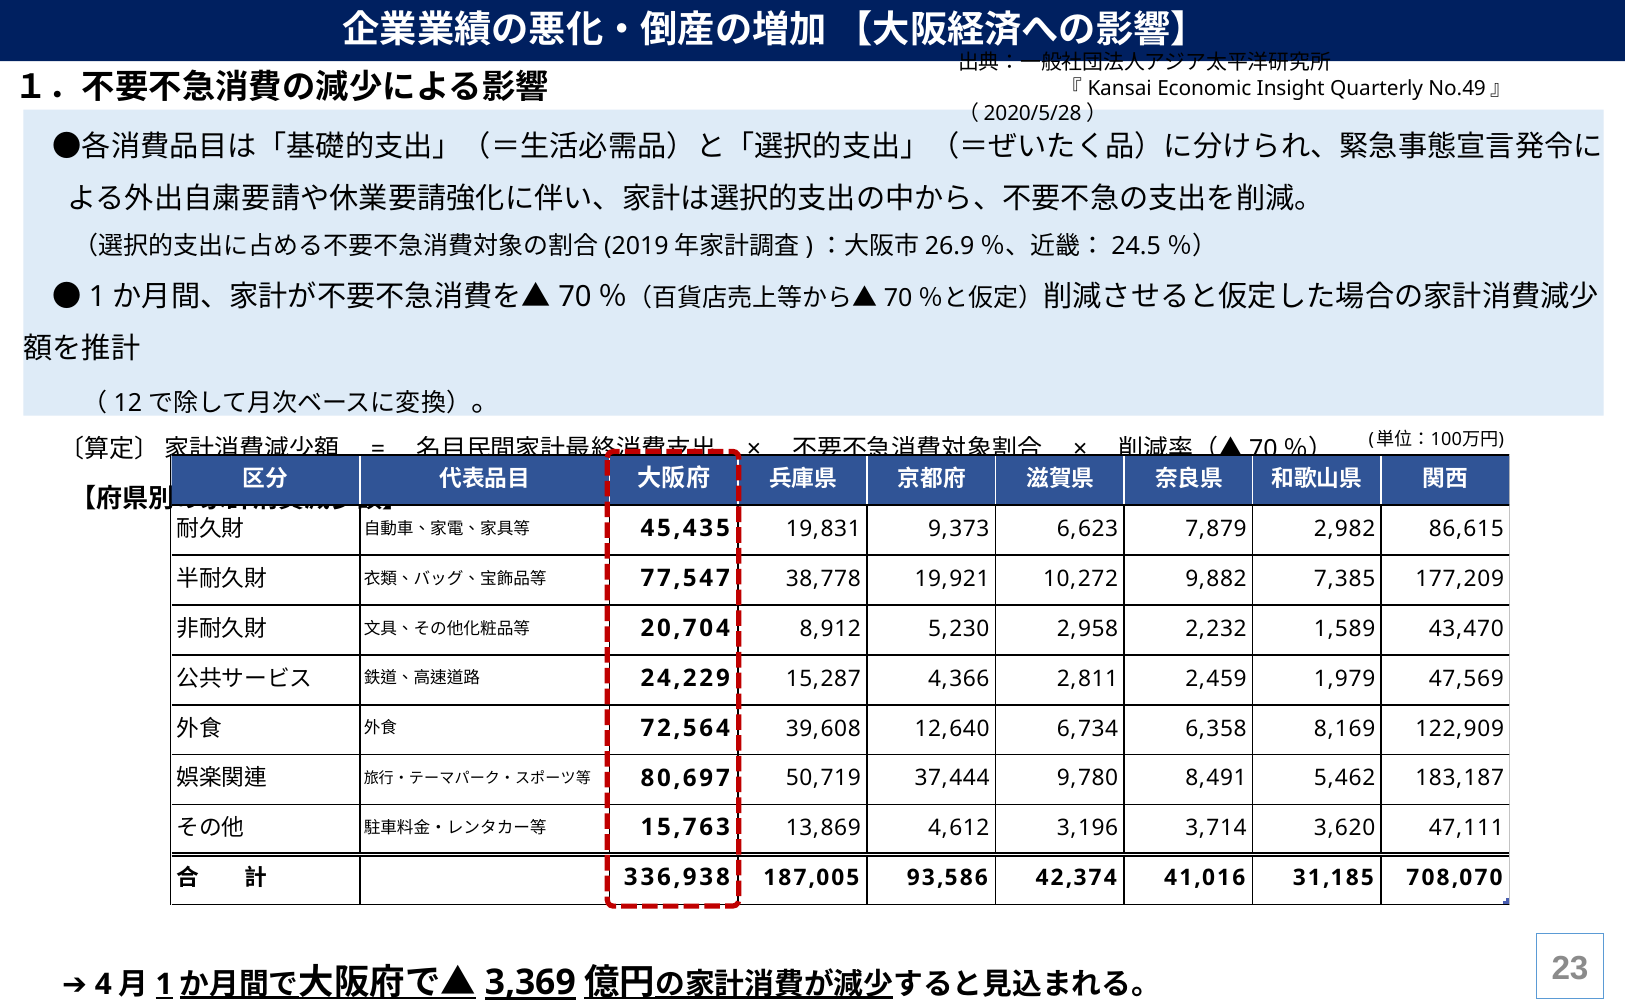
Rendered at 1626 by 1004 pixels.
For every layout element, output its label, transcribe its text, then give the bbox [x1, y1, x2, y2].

title 企業業績の悪化・倒産の増加 【大阪経済への影響】 [0, 0, 1625, 62]
picture [170, 416, 1511, 912]
text_box 出典：一般社団法人アジア太平洋研究所 『Kansai Economic Insight Quarterly No.49』（2020/5/28） [942, 57, 1625, 117]
text_box １．不要不急消費の減少による影響 [0, 51, 652, 119]
text_box ●各消費品目は「基礎的支出」（＝生活必需品）と「選択的支出」（＝ぜいたく品）に分けられ、緊急事態宣言発令による外出自粛要請や休業要請強化に伴い、家計は選択的支出の中から、不要不急の支出を削減。 （選択的支出に占める不要不急消費対象の割合(2019年家計調査)：大阪市26.9％、近畿：24.5％） ●1か月間、家計が不要不急消費を▲70％（百貨店売上等から▲70％と仮定）削減させると仮定した場合の家計消費減少額を推計 （12で除して月次ベースに変換）。 〔算定〕 家計消費減少額 = 名目民間家計最終消費支出 × 不要不急消費対象割合 × 削減率（▲70％） 【府県別の家計消費減少額】 ➔ 4月1か月間で大阪府で▲3,369億円の家計消費が減少すると見込まれる。 ※ 大阪の名目民間家計最終消費支出：22兆2,800億円 大阪の名目GDP：40兆700億円 （出典:2017年度府民経済計算） [22, 109, 1605, 417]
slide_number 22 [1536, 933, 1604, 999]
